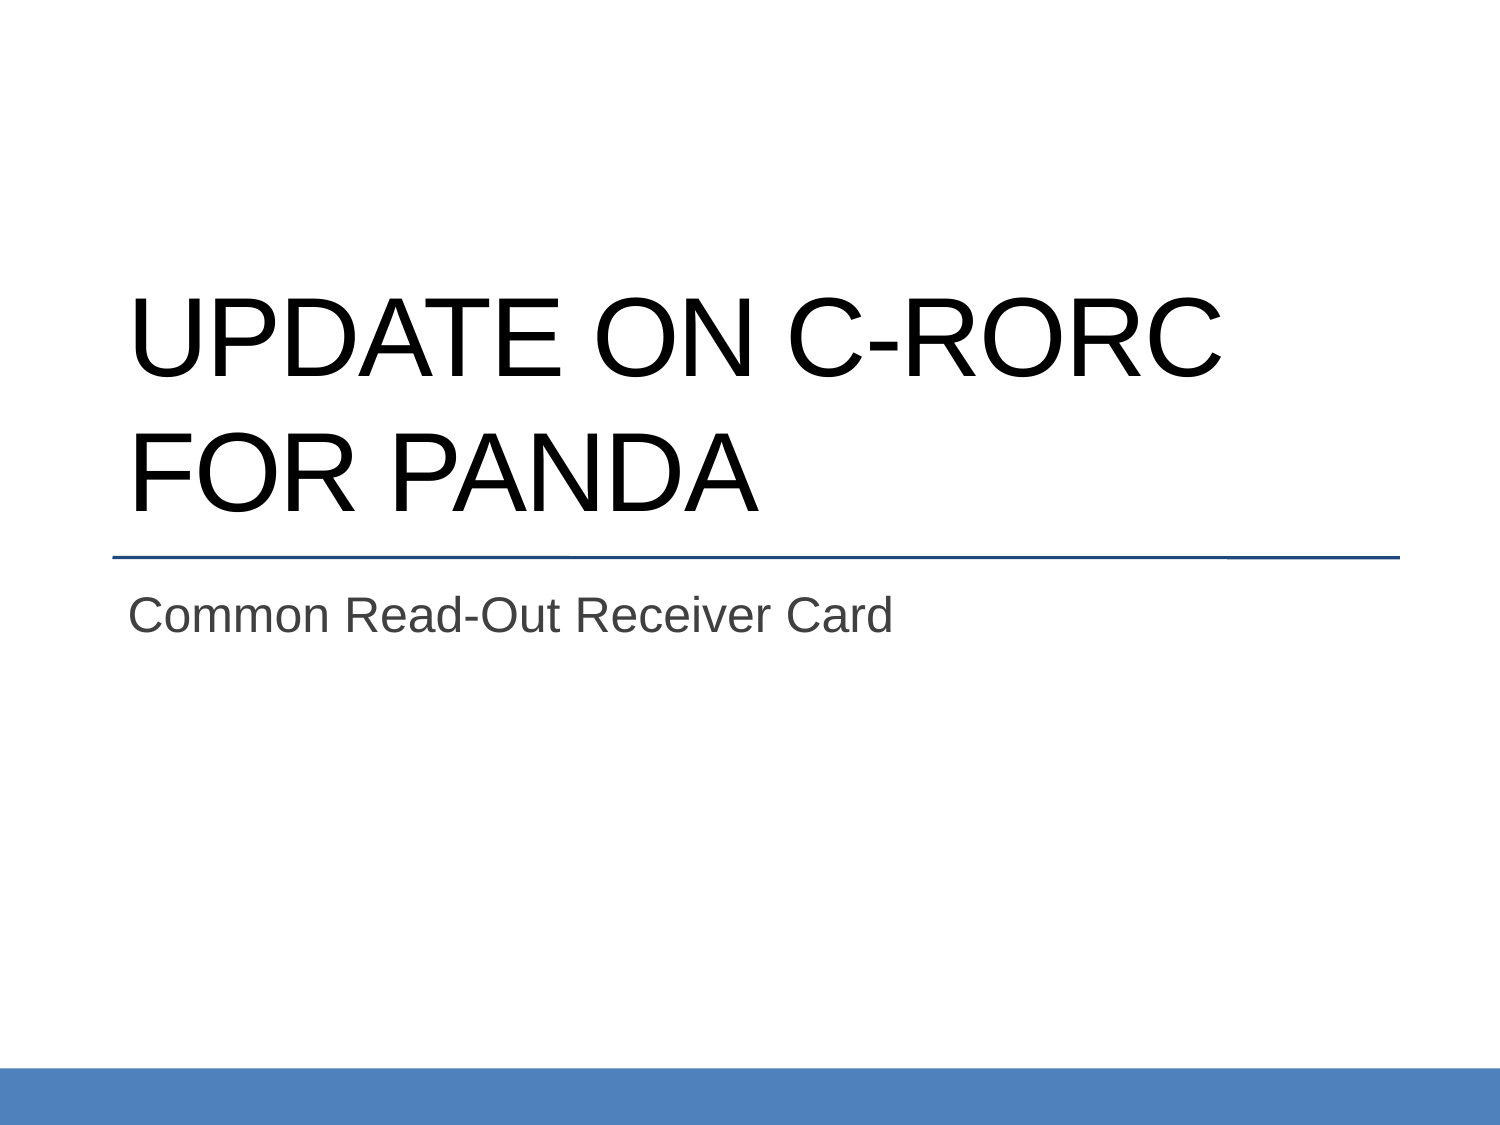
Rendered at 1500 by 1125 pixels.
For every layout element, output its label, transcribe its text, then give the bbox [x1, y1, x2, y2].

subtitle Common Read-Out Receiver Card [112, 575, 1163, 863]
title UPDAte on C-RORC FOR PANDA [112, 224, 1400, 542]
